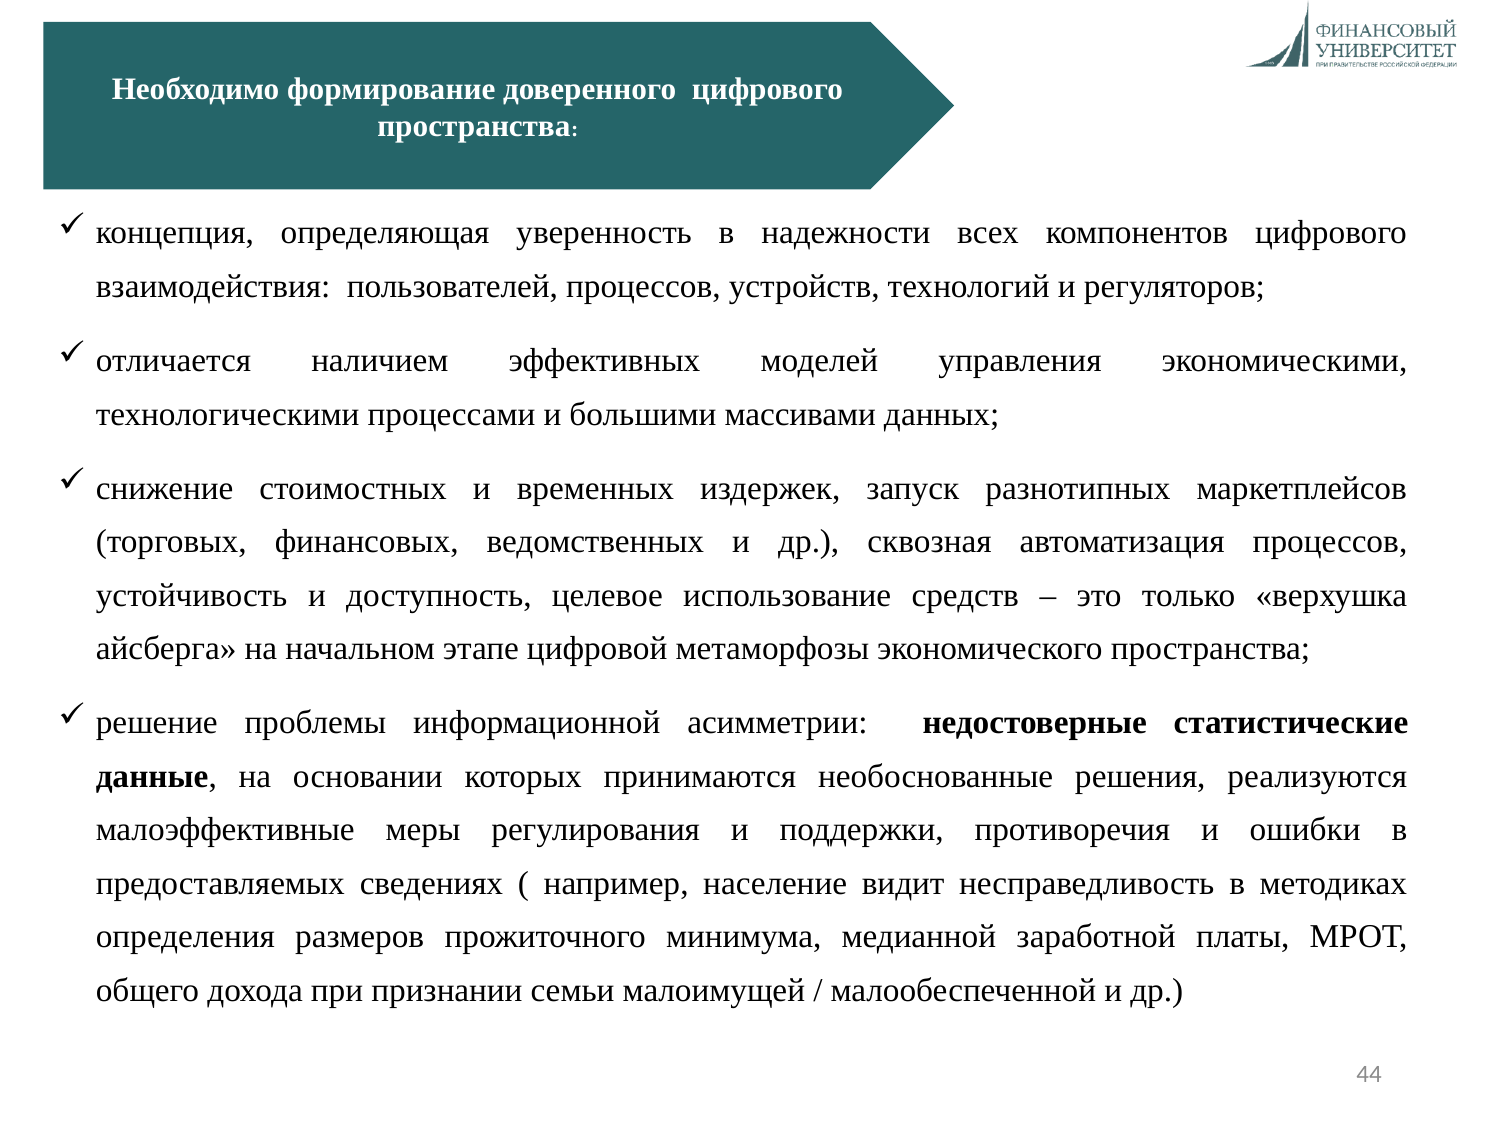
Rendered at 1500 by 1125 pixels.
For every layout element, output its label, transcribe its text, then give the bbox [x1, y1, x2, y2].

list концепция, определяющая уверенность в надежности всех компонентов цифрового взаимодействия: пользователей, процессов, устройств, технологий и регуляторов; отличается наличием эффективных моделей управления экономическими, технологическими процессами и большими массивами данных; снижение стоимостных и временных издержек, запуск разнотипных маркетплейсов (торговых, финансовых, ведомственных и др.), сквозная автоматизация процессов, устойчивость и доступность, целевое использование средств – это только «верхушка айсберга» на начальном этапе цифровой метаморфозы экономического пространства; решение проблемы информационной асимметрии: недостоверные статистические данные, на основании которых принимаются необоснованные решения, реализуются малоэффективные меры регулирования и поддержки, противоречия и ошибки в предоставляемых сведениях ( например, население видит несправедливость в методиках определения размеров прожиточного минимума, медианной заработной платы, МРОТ, общего дохода при признании семьи малоимущей / малообеспеченной и др.) [43, 189, 1425, 985]
slide_number 44 [1059, 1042, 1397, 1103]
text_box Необходимо формирование доверенного цифрового пространства: [42, 20, 956, 191]
picture [1244, 0, 1457, 73]
